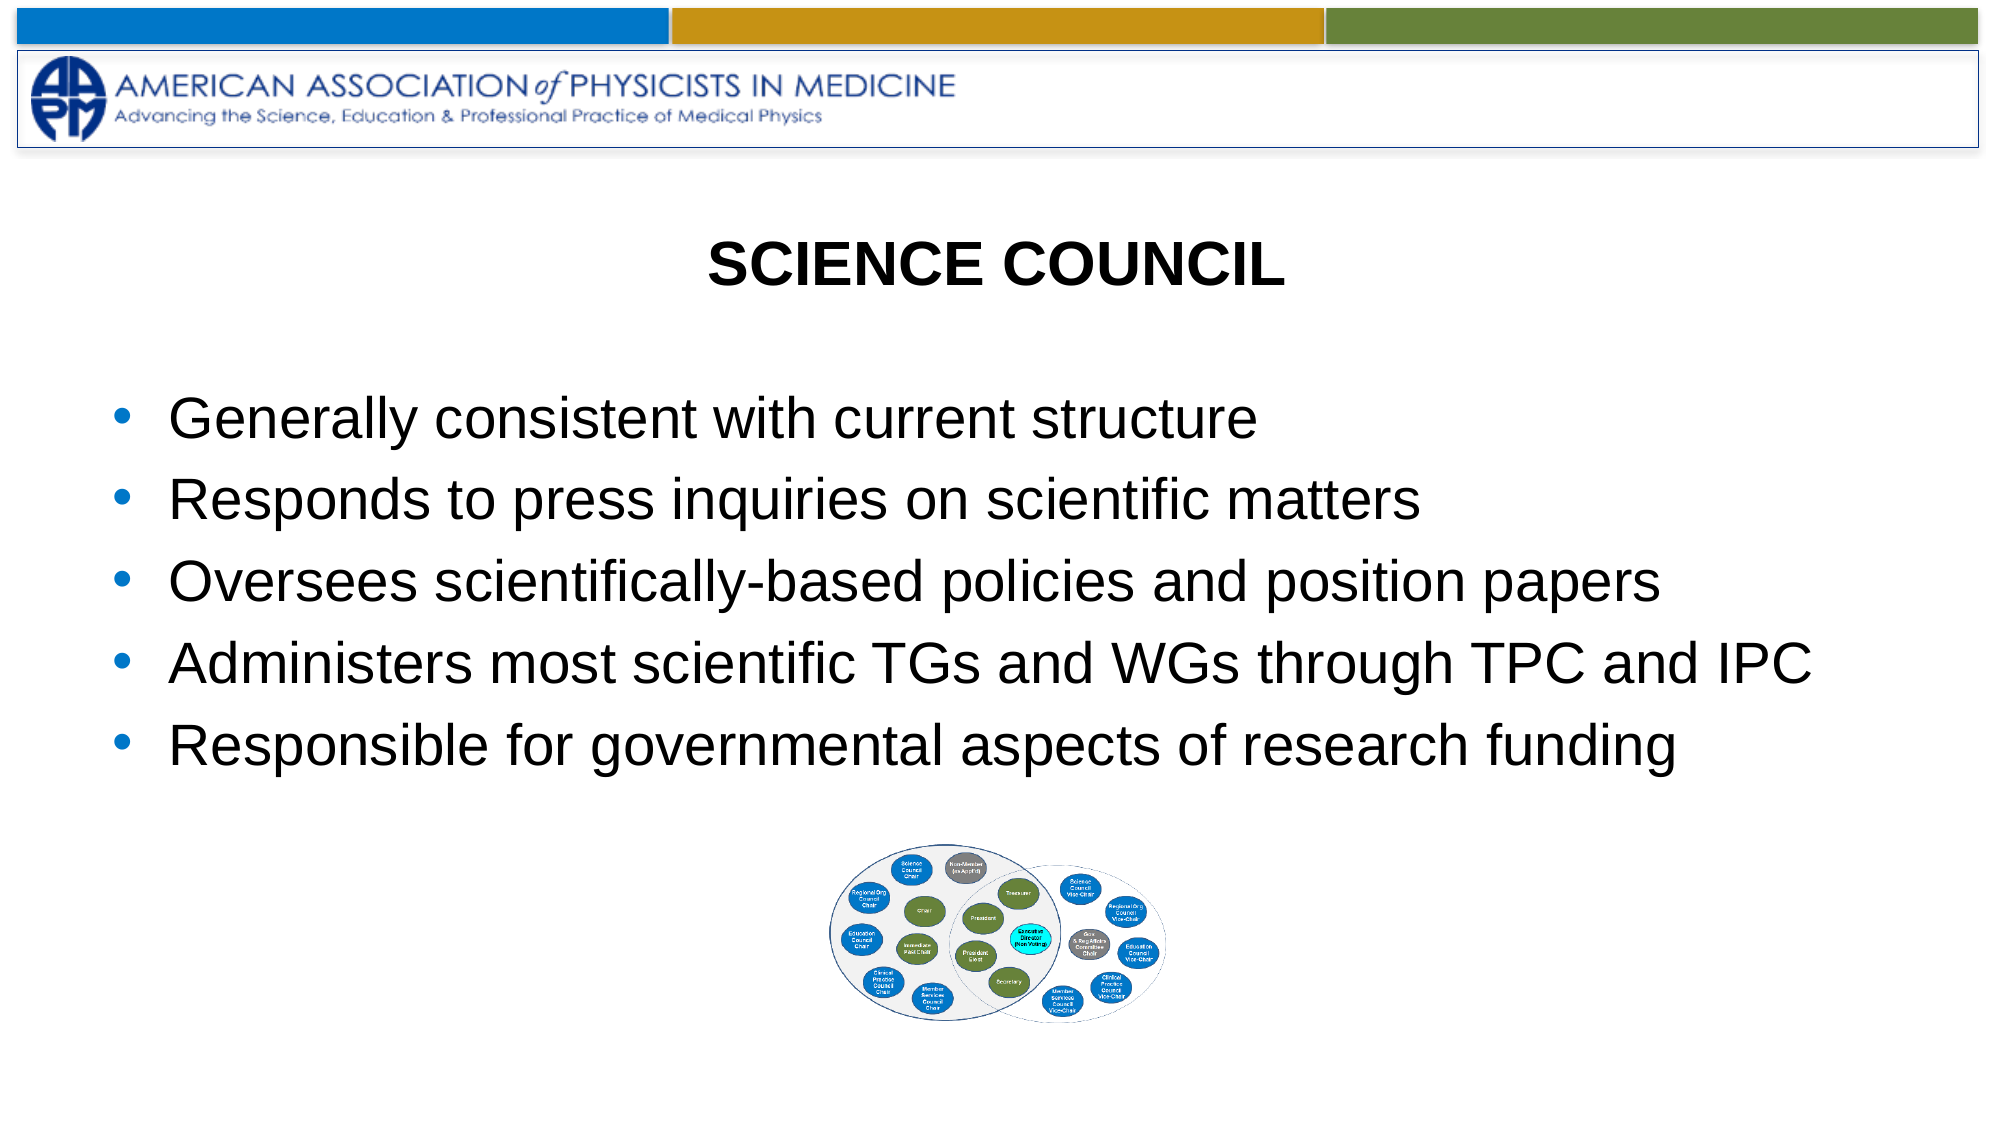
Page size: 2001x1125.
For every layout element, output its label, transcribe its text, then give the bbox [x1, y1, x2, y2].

picture [829, 844, 1166, 1023]
list Generally consistent with current structure Responds to press inquiries on scientific matters Oversees scientifically-based policies and position papers Administers most scientific TGs and WGs through TPC and IPC Responsible for governmental aspects of research funding [97, 372, 1898, 996]
picture [31, 56, 956, 142]
title science council [97, 188, 1898, 332]
